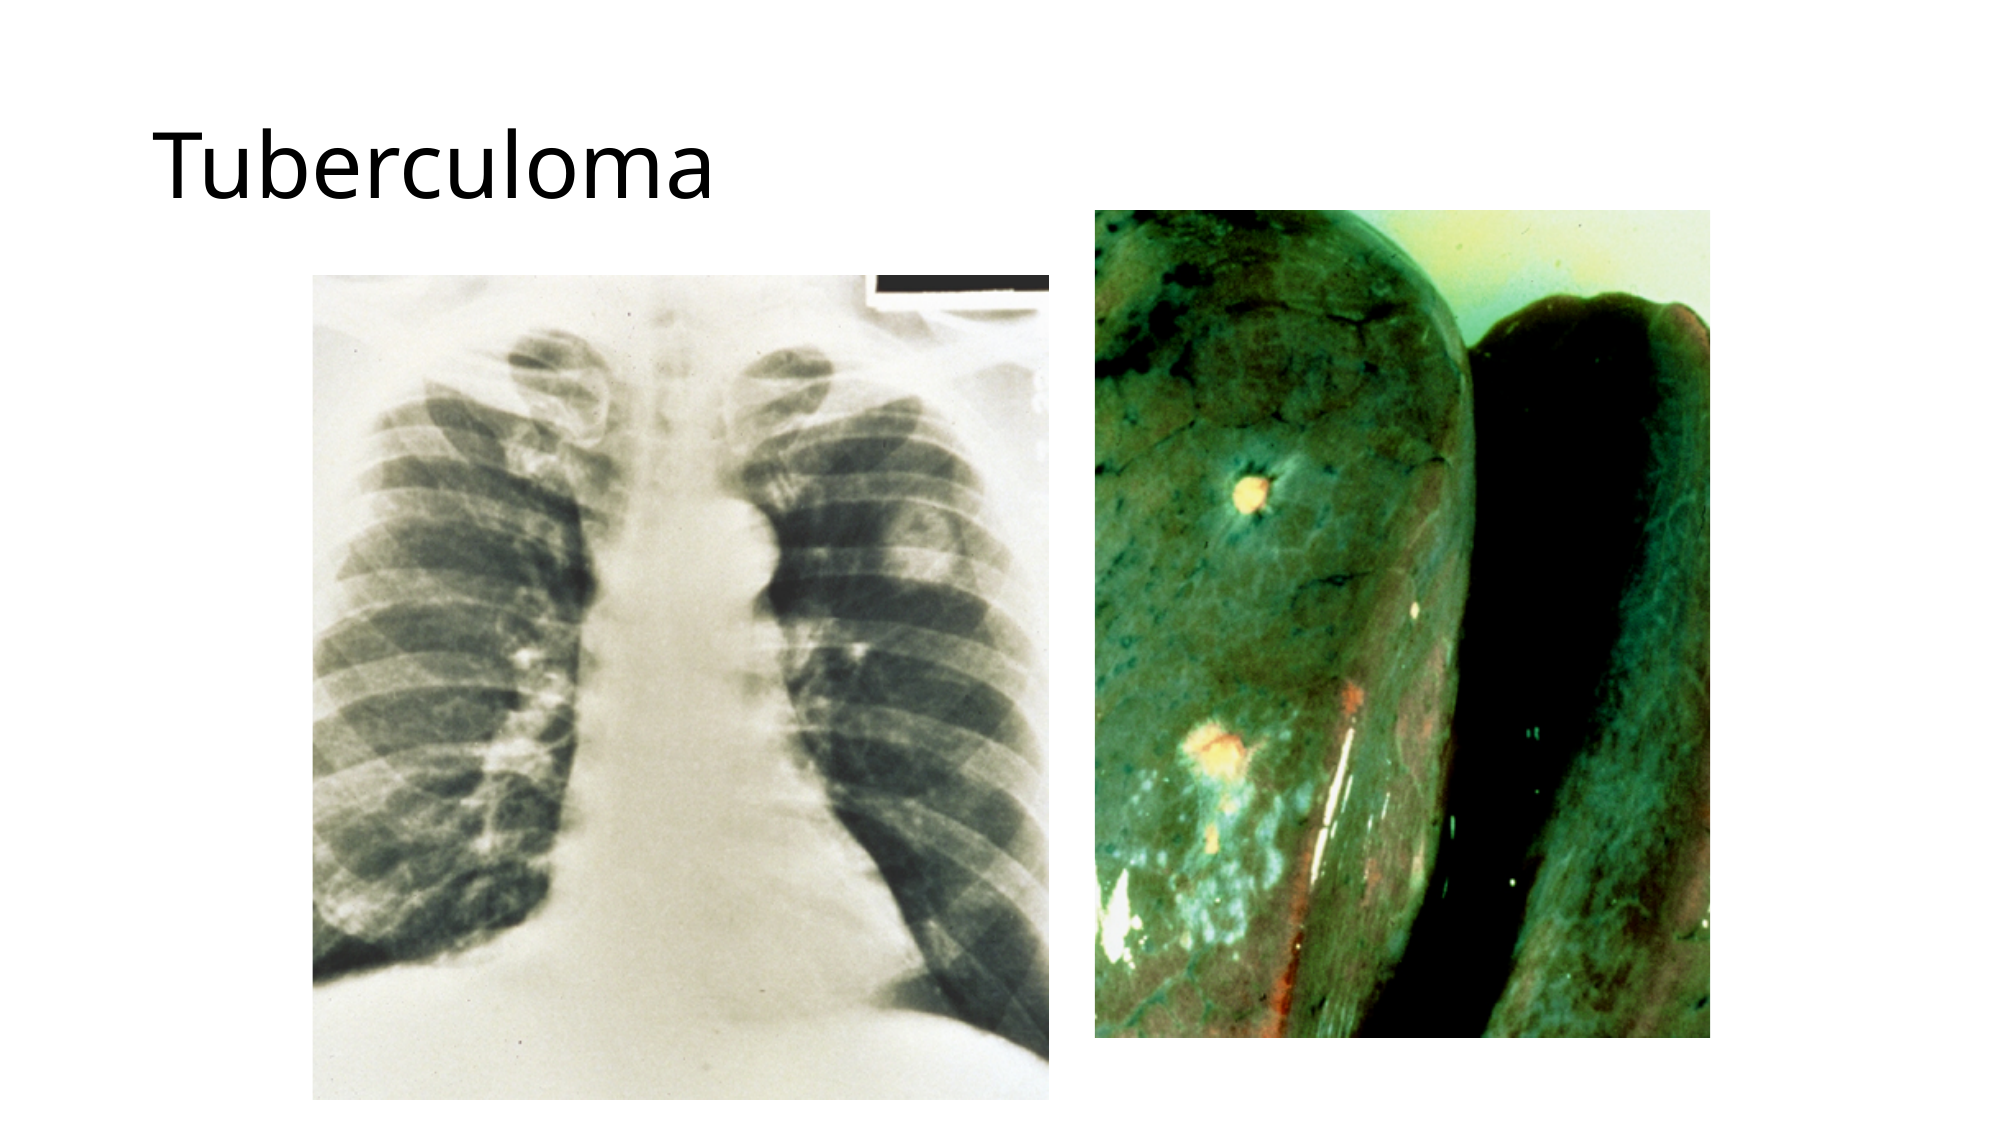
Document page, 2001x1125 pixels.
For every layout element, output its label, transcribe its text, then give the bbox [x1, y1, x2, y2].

title Tuberculoma [137, 59, 1863, 278]
picture [1094, 210, 1711, 1038]
picture [312, 274, 1049, 1100]
